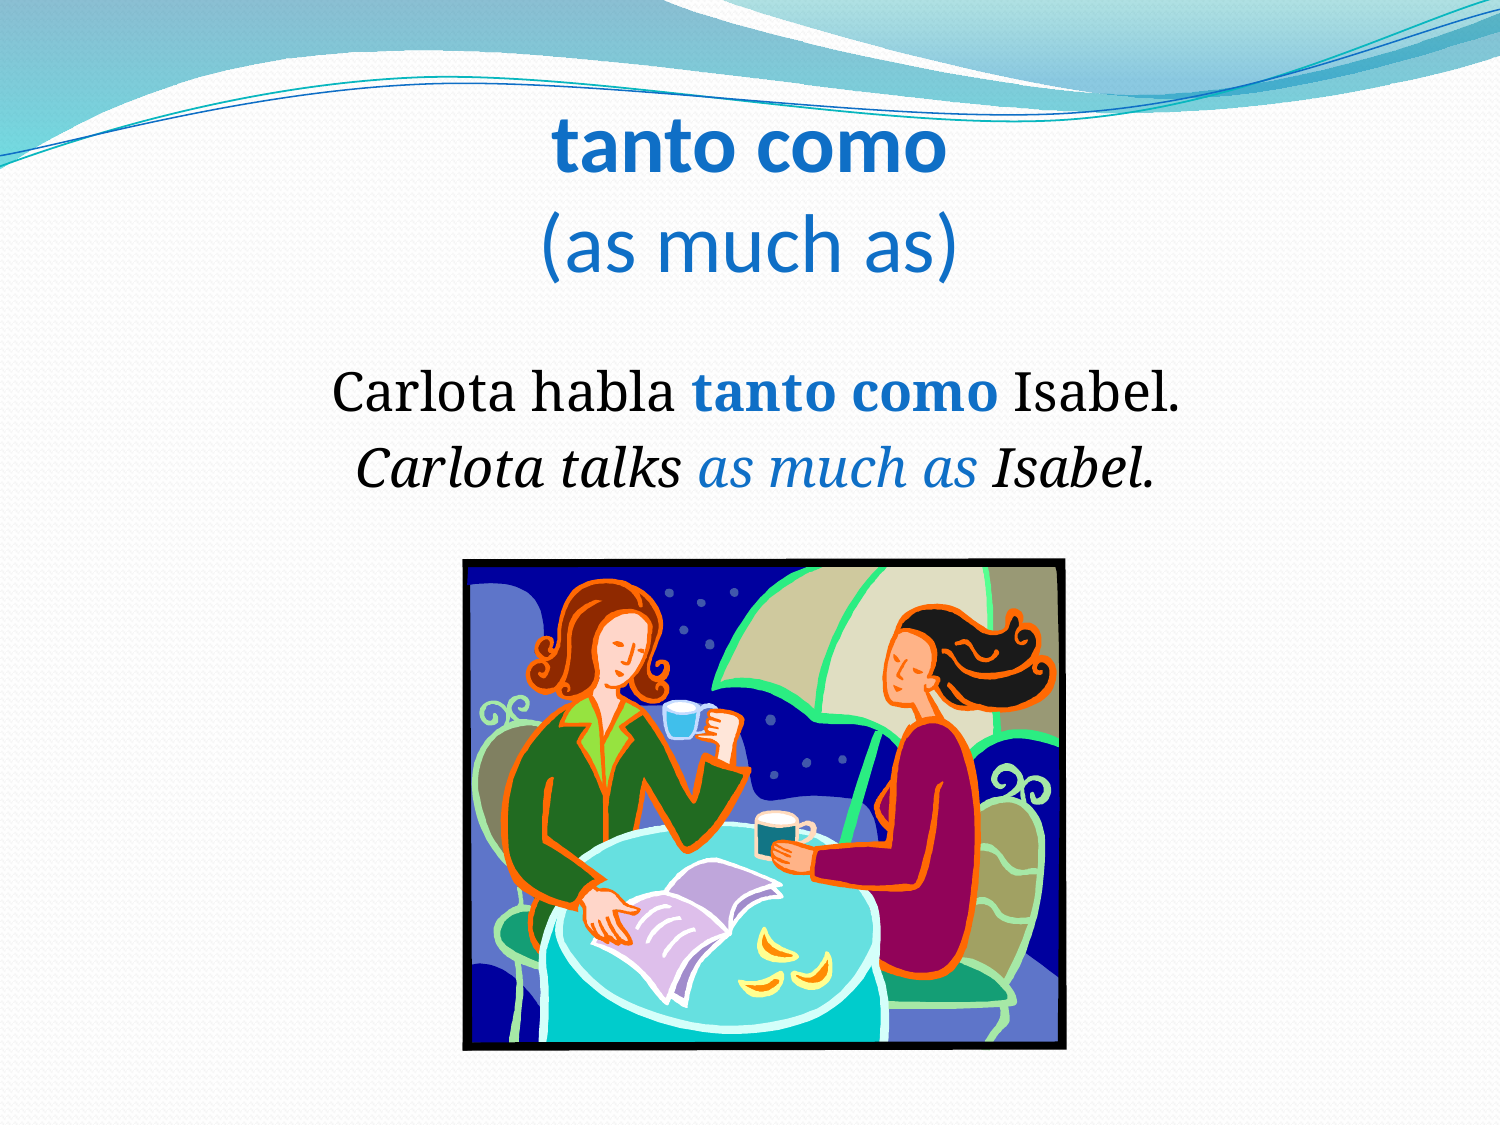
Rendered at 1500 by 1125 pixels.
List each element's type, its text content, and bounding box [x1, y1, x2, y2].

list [462, 549, 1076, 1060]
title tanto como (as much as) [75, 62, 1425, 290]
list Carlota habla tanto como Isabel. Carlota talks as much as Isabel. [50, 350, 1463, 988]
